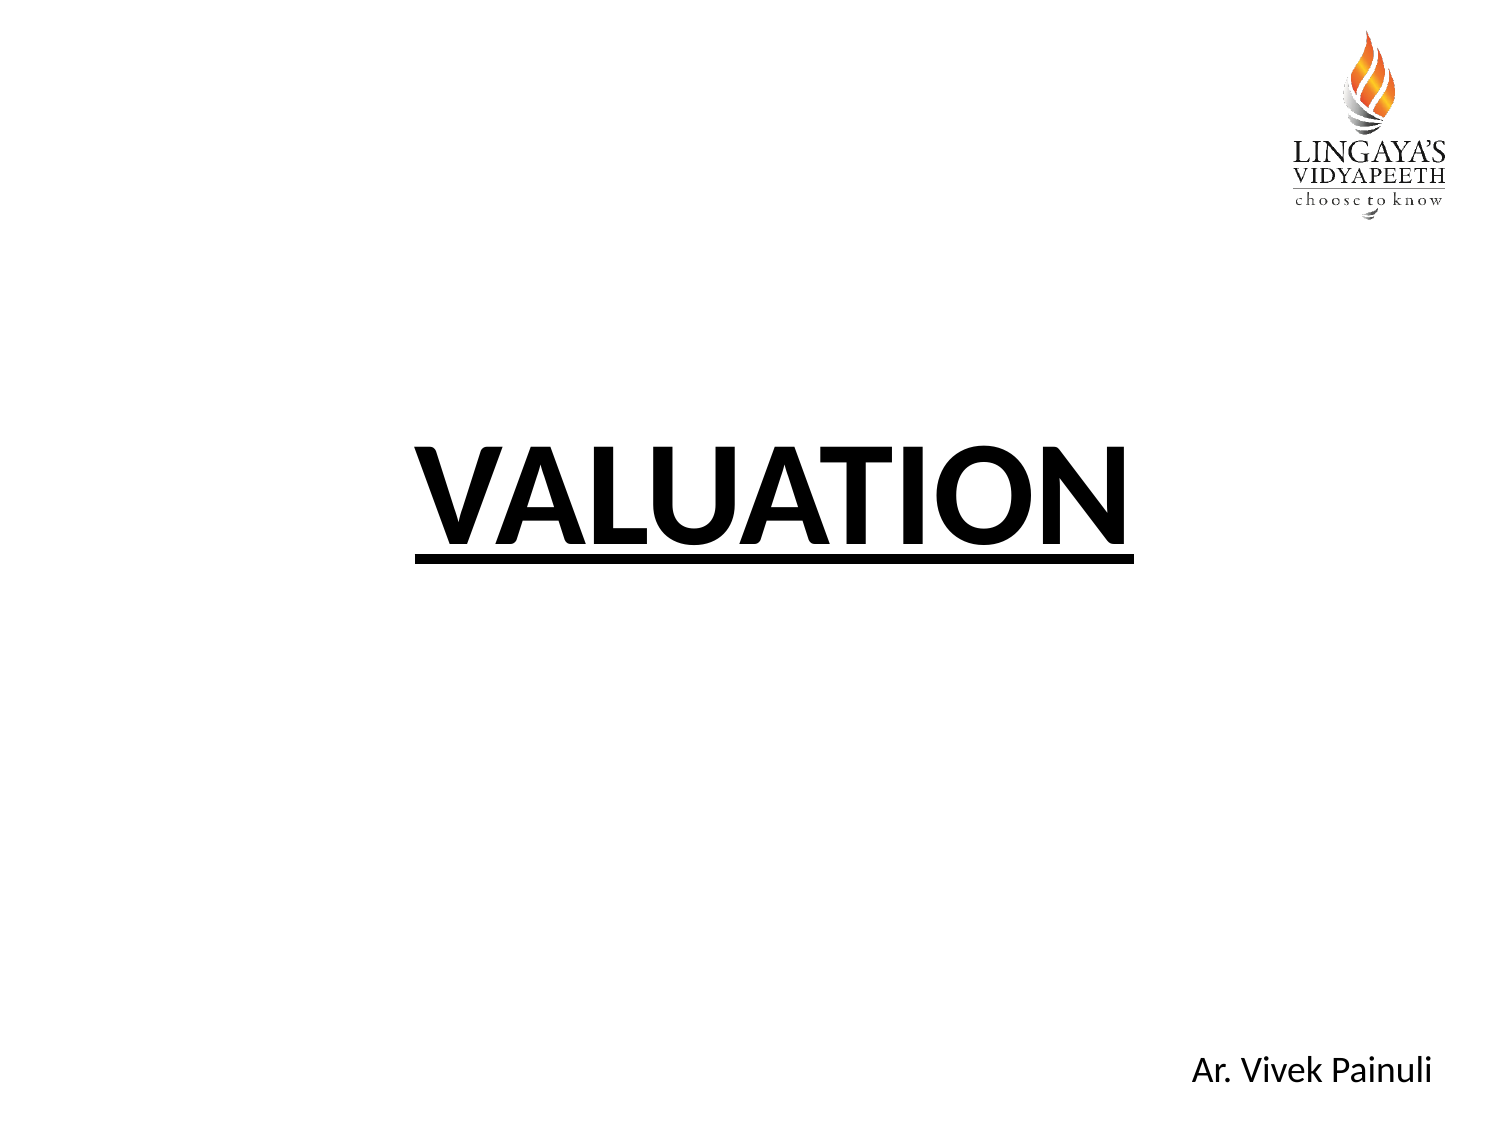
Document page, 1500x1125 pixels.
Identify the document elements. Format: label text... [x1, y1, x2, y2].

text_box Ar. Vivek Painuli [1177, 1037, 1500, 1098]
picture [1287, 24, 1455, 225]
text_box VALUATION [399, 387, 1213, 583]
